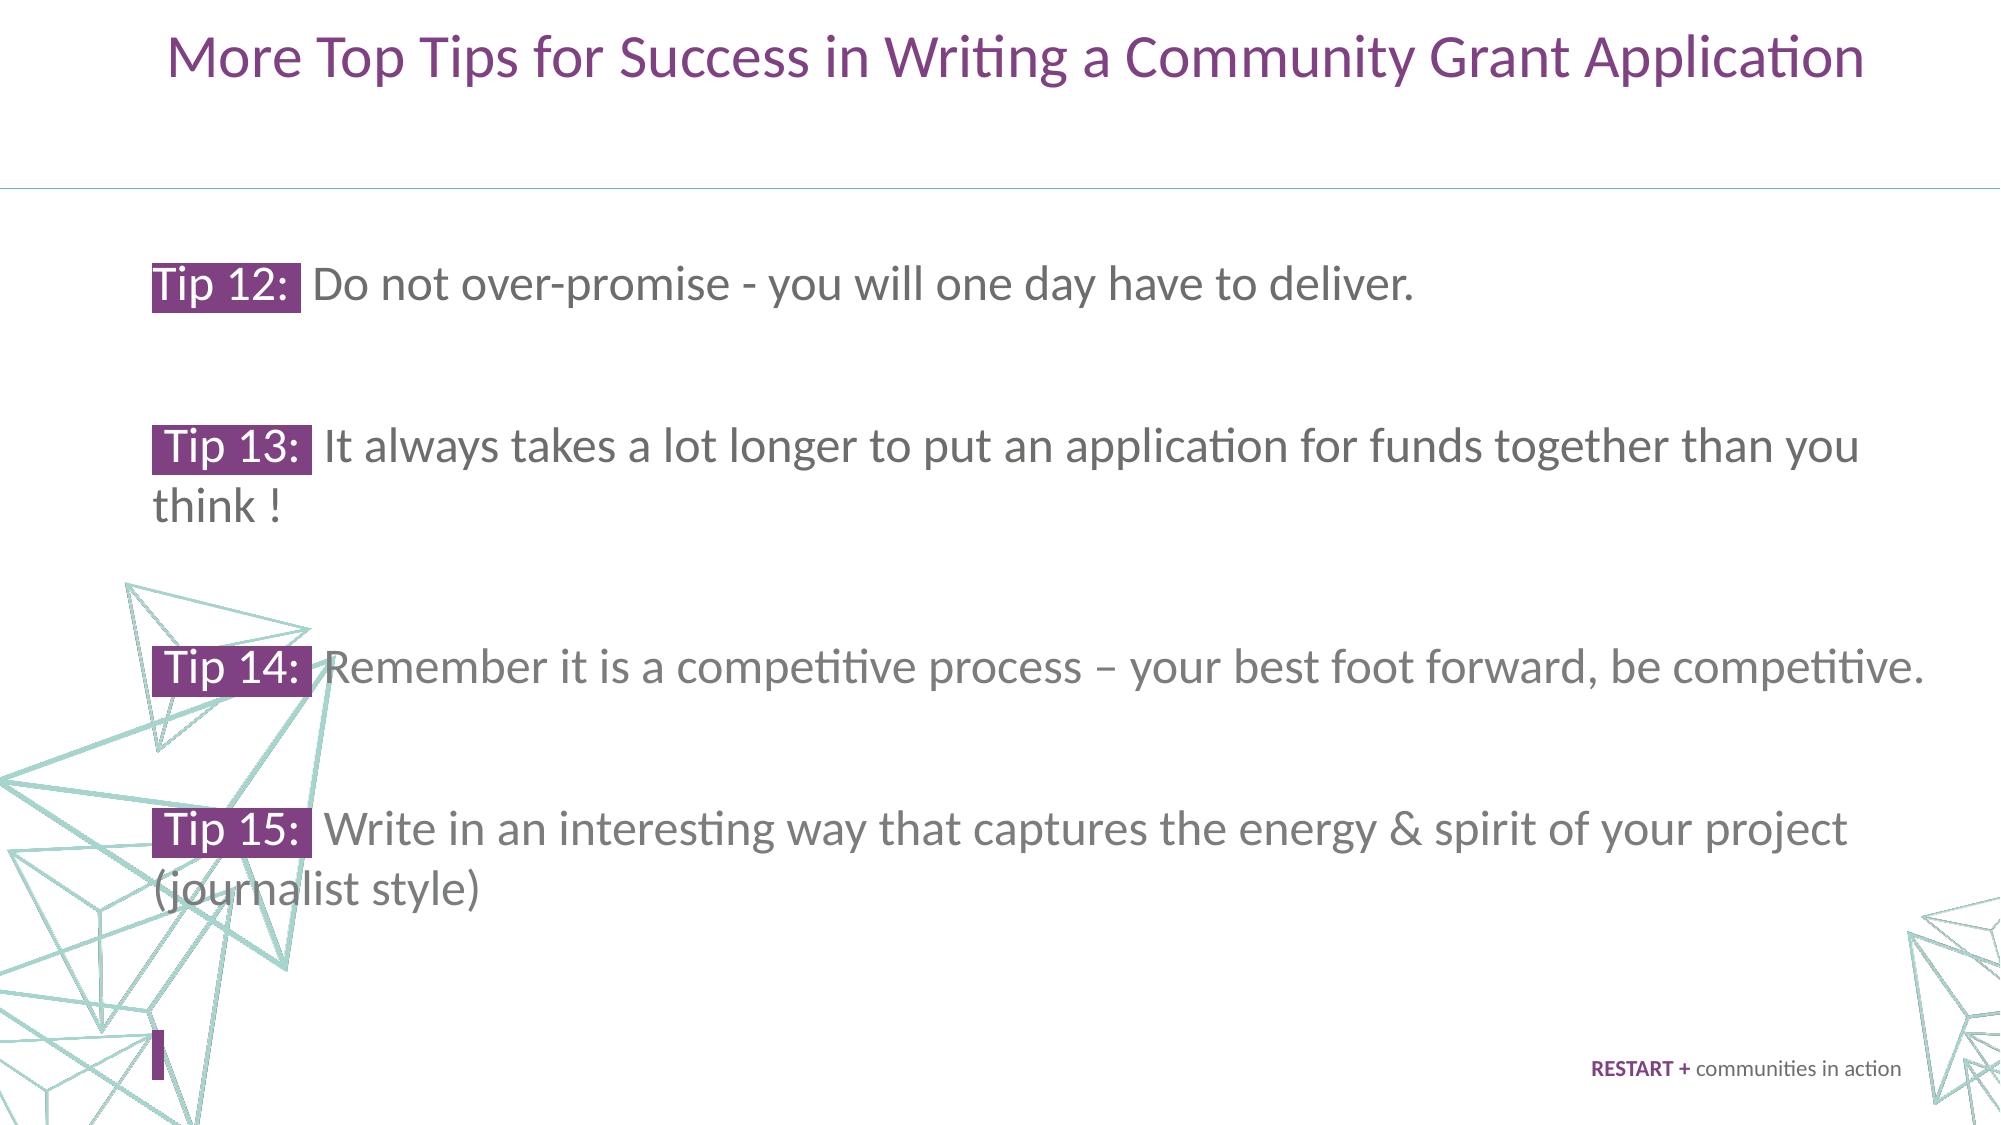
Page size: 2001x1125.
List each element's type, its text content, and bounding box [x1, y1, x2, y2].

picture [0, 548, 336, 1125]
list More Top Tips for Success in Writing a Community Grant Application [151, 17, 1933, 158]
list Tip 12: Do not over-promise - you will one day have to deliver. Tip 13: It always takes a lot longer to put an application for funds together than you think ! Tip 14: Remember it is a competitive process – your best foot forward, be competitive. Tip 15: Write in an interesting way that captures the energy & spirit of your project (journalist style) [137, 243, 1968, 1065]
picture [1907, 872, 2001, 1125]
